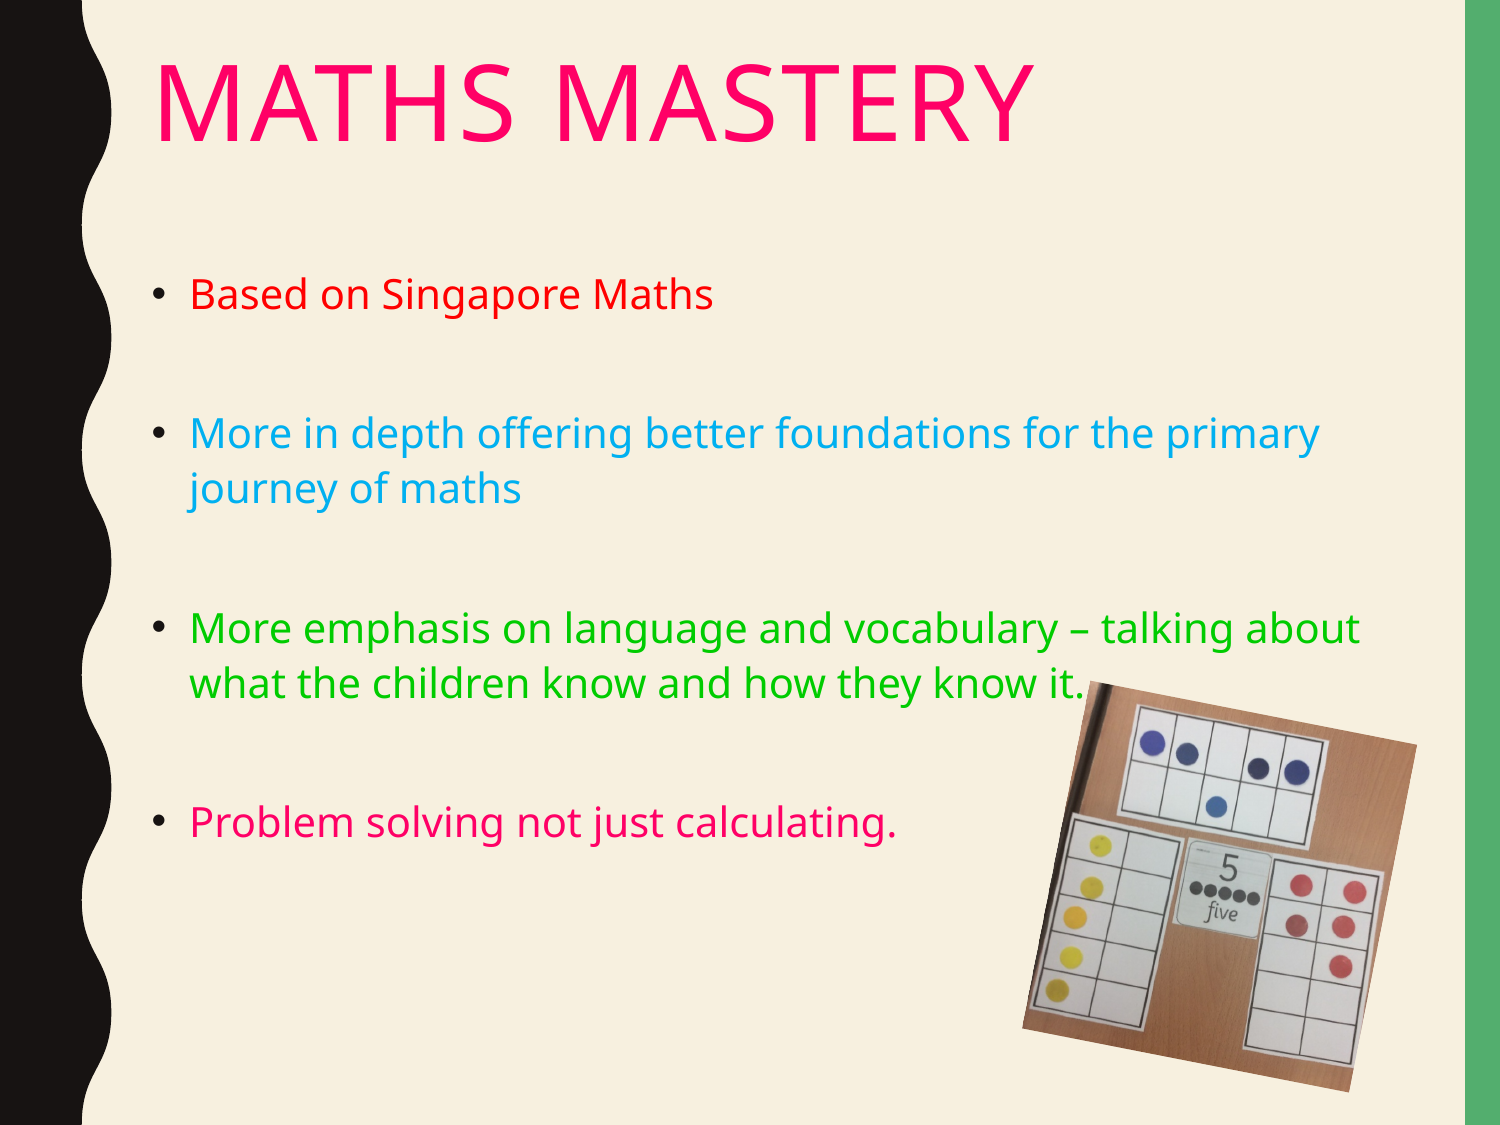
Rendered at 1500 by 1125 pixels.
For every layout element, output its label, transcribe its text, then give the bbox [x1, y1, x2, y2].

title Maths Mastery [136, 42, 1289, 231]
list Based on Singapore Maths More in depth offering better foundations for the primary journey of maths More emphasis on language and vocabulary – talking about what the children know and how they know it. Problem solving not just calculating. [136, 255, 1393, 978]
picture [1022, 680, 1417, 1093]
